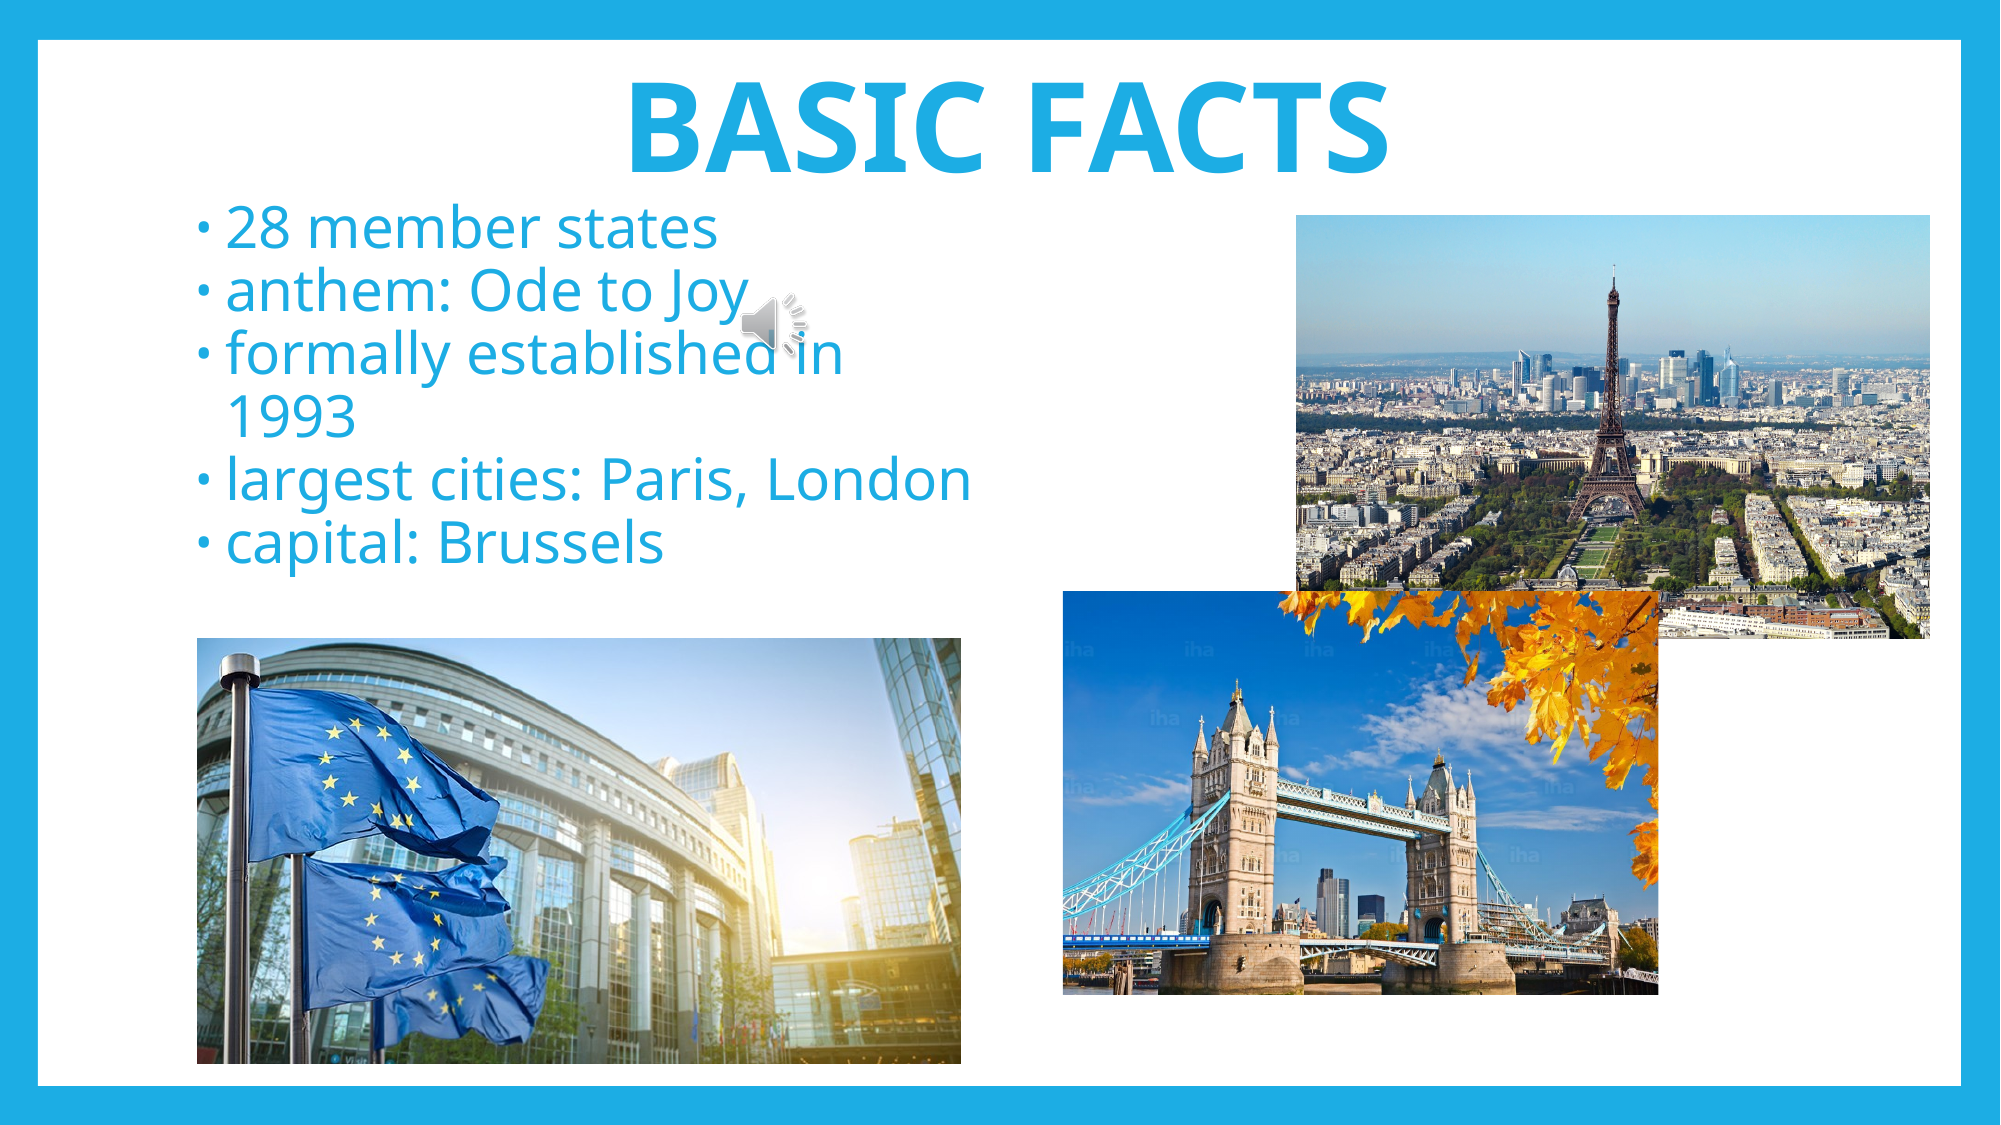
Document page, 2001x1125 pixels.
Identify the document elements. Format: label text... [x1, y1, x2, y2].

picture [197, 638, 962, 1065]
text_box BASIC FACTS [197, 11, 1818, 234]
picture [1062, 215, 1931, 996]
text_box 28 member states anthem: Ode to Joy formally established in 1993 largest cities: Paris, London capital: Brussels [172, 191, 993, 651]
picture [740, 291, 811, 362]
